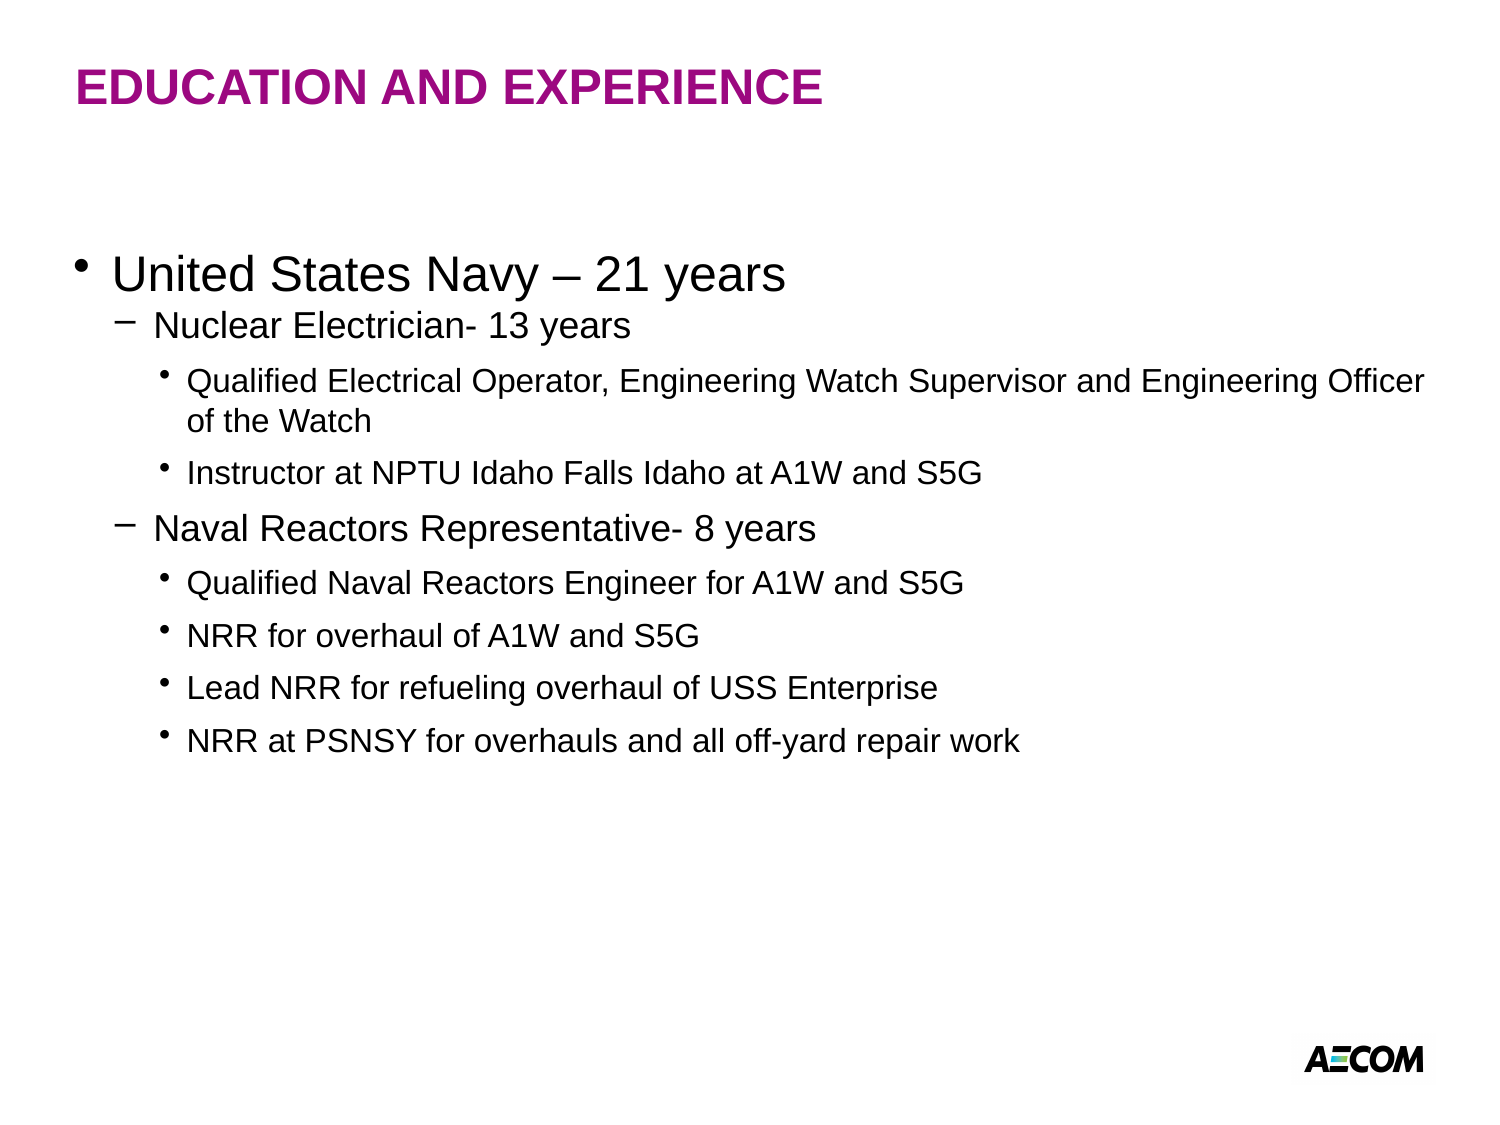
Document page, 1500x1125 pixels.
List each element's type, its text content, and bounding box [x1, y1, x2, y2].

picture [1291, 1033, 1436, 1085]
list United States Navy – 21 years Nuclear Electrician- 13 years Qualified Electrical Operator, Engineering Watch Supervisor and Engineering Officer of the Watch Instructor at NPTU Idaho Falls Idaho at A1W and S5G Naval Reactors Representative- 8 years Qualified Naval Reactors Engineer for A1W and S5G NRR for overhaul of A1W and S5G Lead NRR for refueling overhaul of USS Enterprise NRR at PSNSY for overhauls and all off-yard repair work [72, 151, 1457, 1004]
title EDUCATION AND EXPERIENCE [74, 53, 1424, 128]
